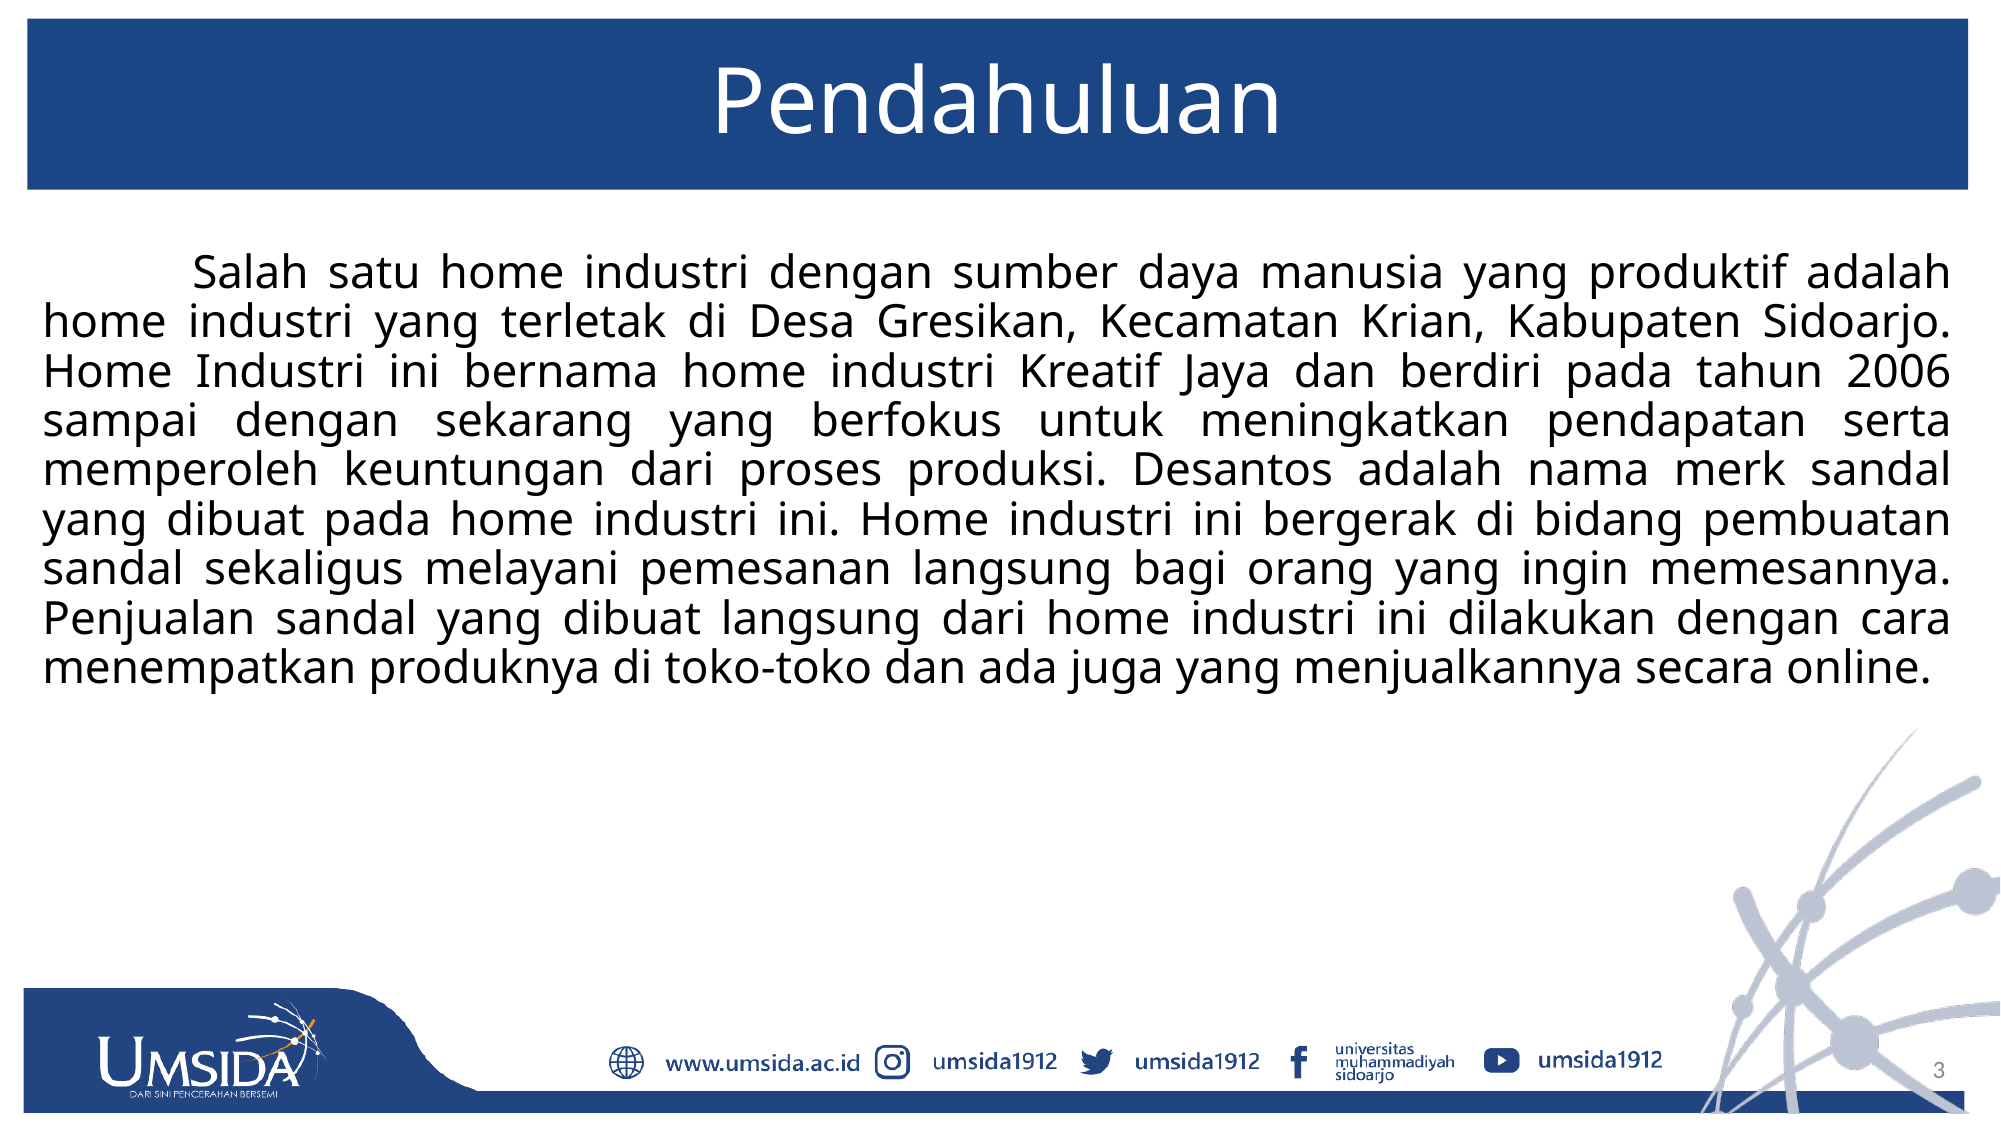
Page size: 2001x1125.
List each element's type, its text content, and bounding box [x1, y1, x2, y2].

picture [23, 51, 2001, 1114]
list Salah satu home industri dengan sumber daya manusia yang produktif adalah home industri yang terletak di Desa Gresikan, Kecamatan Krian, Kabupaten Sidoarjo. Home Industri ini bernama home industri Kreatif Jaya dan berdiri pada tahun 2006 sampai dengan sekarang yang berfokus untuk meningkatkan pendapatan serta memperoleh keuntungan dari proses produksi. Desantos adalah nama merk sandal yang dibuat pada home industri ini. Home industri ini bergerak di bidang pembuatan sandal sekaligus melayani pemesanan langsung bagi orang yang ingin memesannya. Penjualan sandal yang dibuat langsung dari home industri ini dilakukan dengan cara menempatkan produknya di toko-toko dan ada juga yang menjualkannya secara online. [27, 241, 1969, 1001]
title Pendahuluan [27, 18, 1969, 190]
